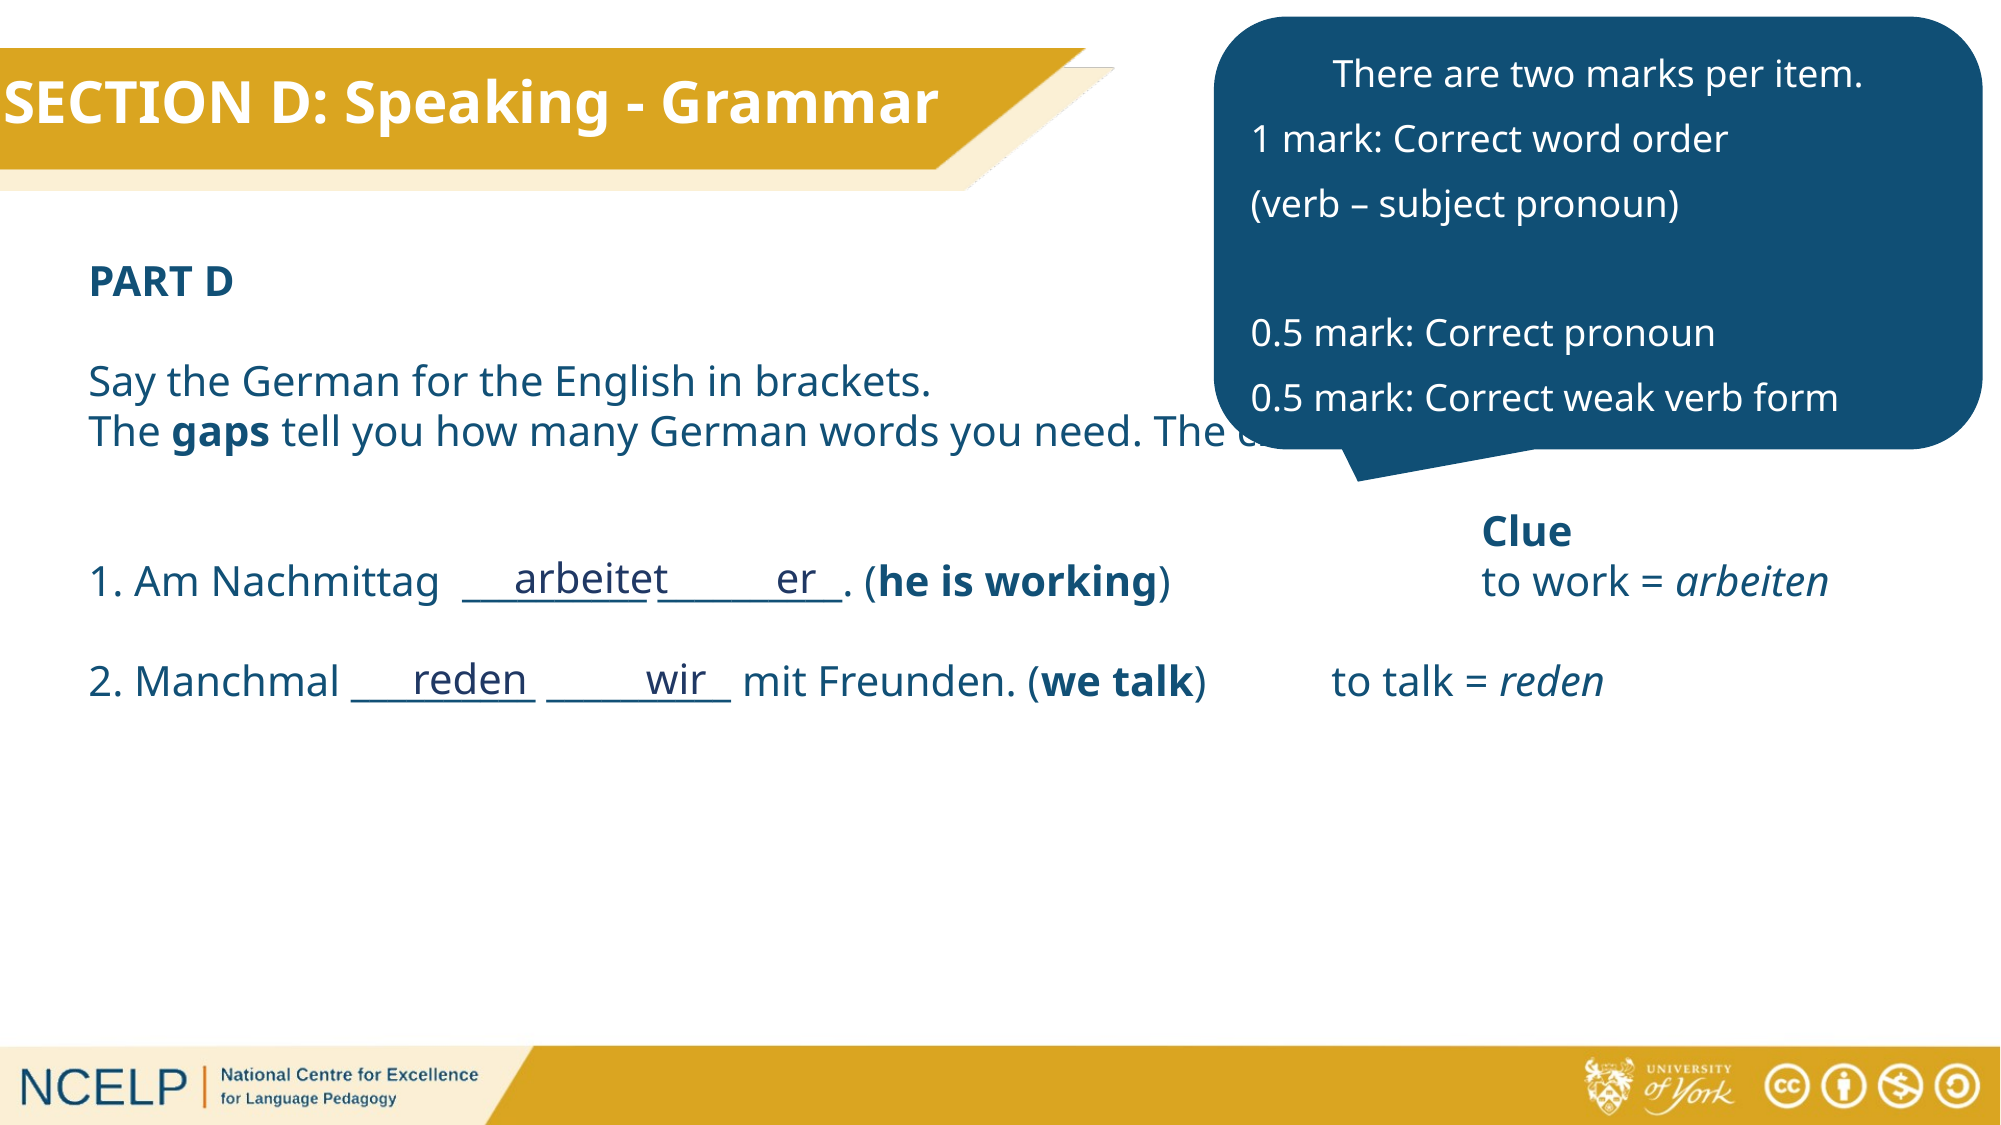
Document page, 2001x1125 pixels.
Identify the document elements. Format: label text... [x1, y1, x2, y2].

text_box arbeitet er [499, 544, 965, 609]
picture [0, 0, 2001, 1125]
text_box There are two marks per item. 1 mark: Correct word order (verb – subject pronoun) 0.5 mark: Correct pronoun 0.5 mark: Correct weak verb form [1213, 16, 1983, 482]
text_box reden wir [397, 645, 760, 711]
text_box PART D Say the German for the English in brackets. The gaps tell you how many German words you need. The clue tells you which verb to use. Clue 1. Am Nachmittag __________ __________. (he is working) to work = arbeiten 2. Manchmal __________ __________ mit Freunden. (we talk) to talk = reden [73, 247, 1962, 763]
